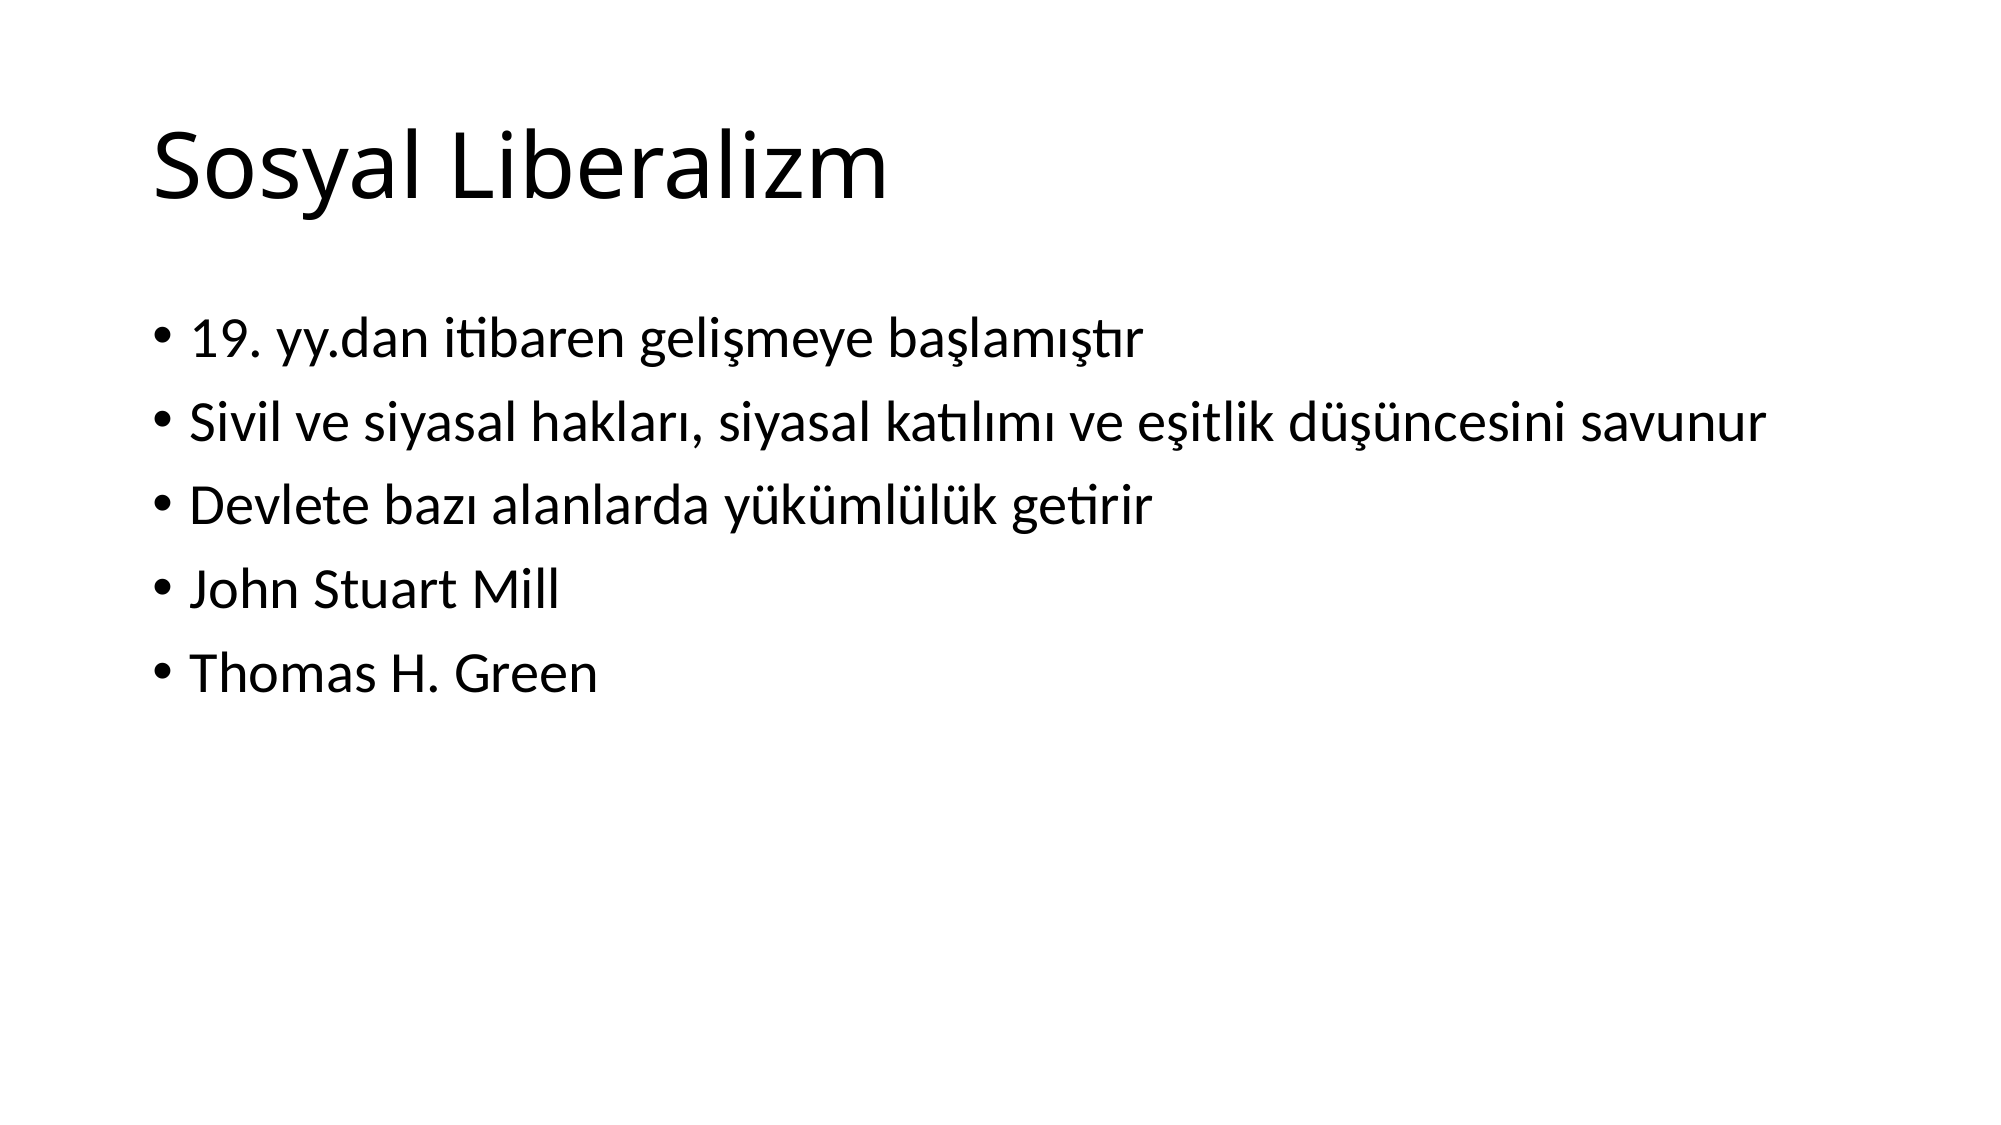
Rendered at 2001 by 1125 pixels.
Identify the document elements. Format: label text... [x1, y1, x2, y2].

title Sosyal Liberalizm [137, 59, 1863, 278]
list 19. yy.dan itibaren gelişmeye başlamıştır Sivil ve siyasal hakları, siyasal katılımı ve eşitlik düşüncesini savunur Devlete bazı alanlarda yükümlülük getirir John Stuart Mill Thomas H. Green [137, 299, 1863, 1014]
